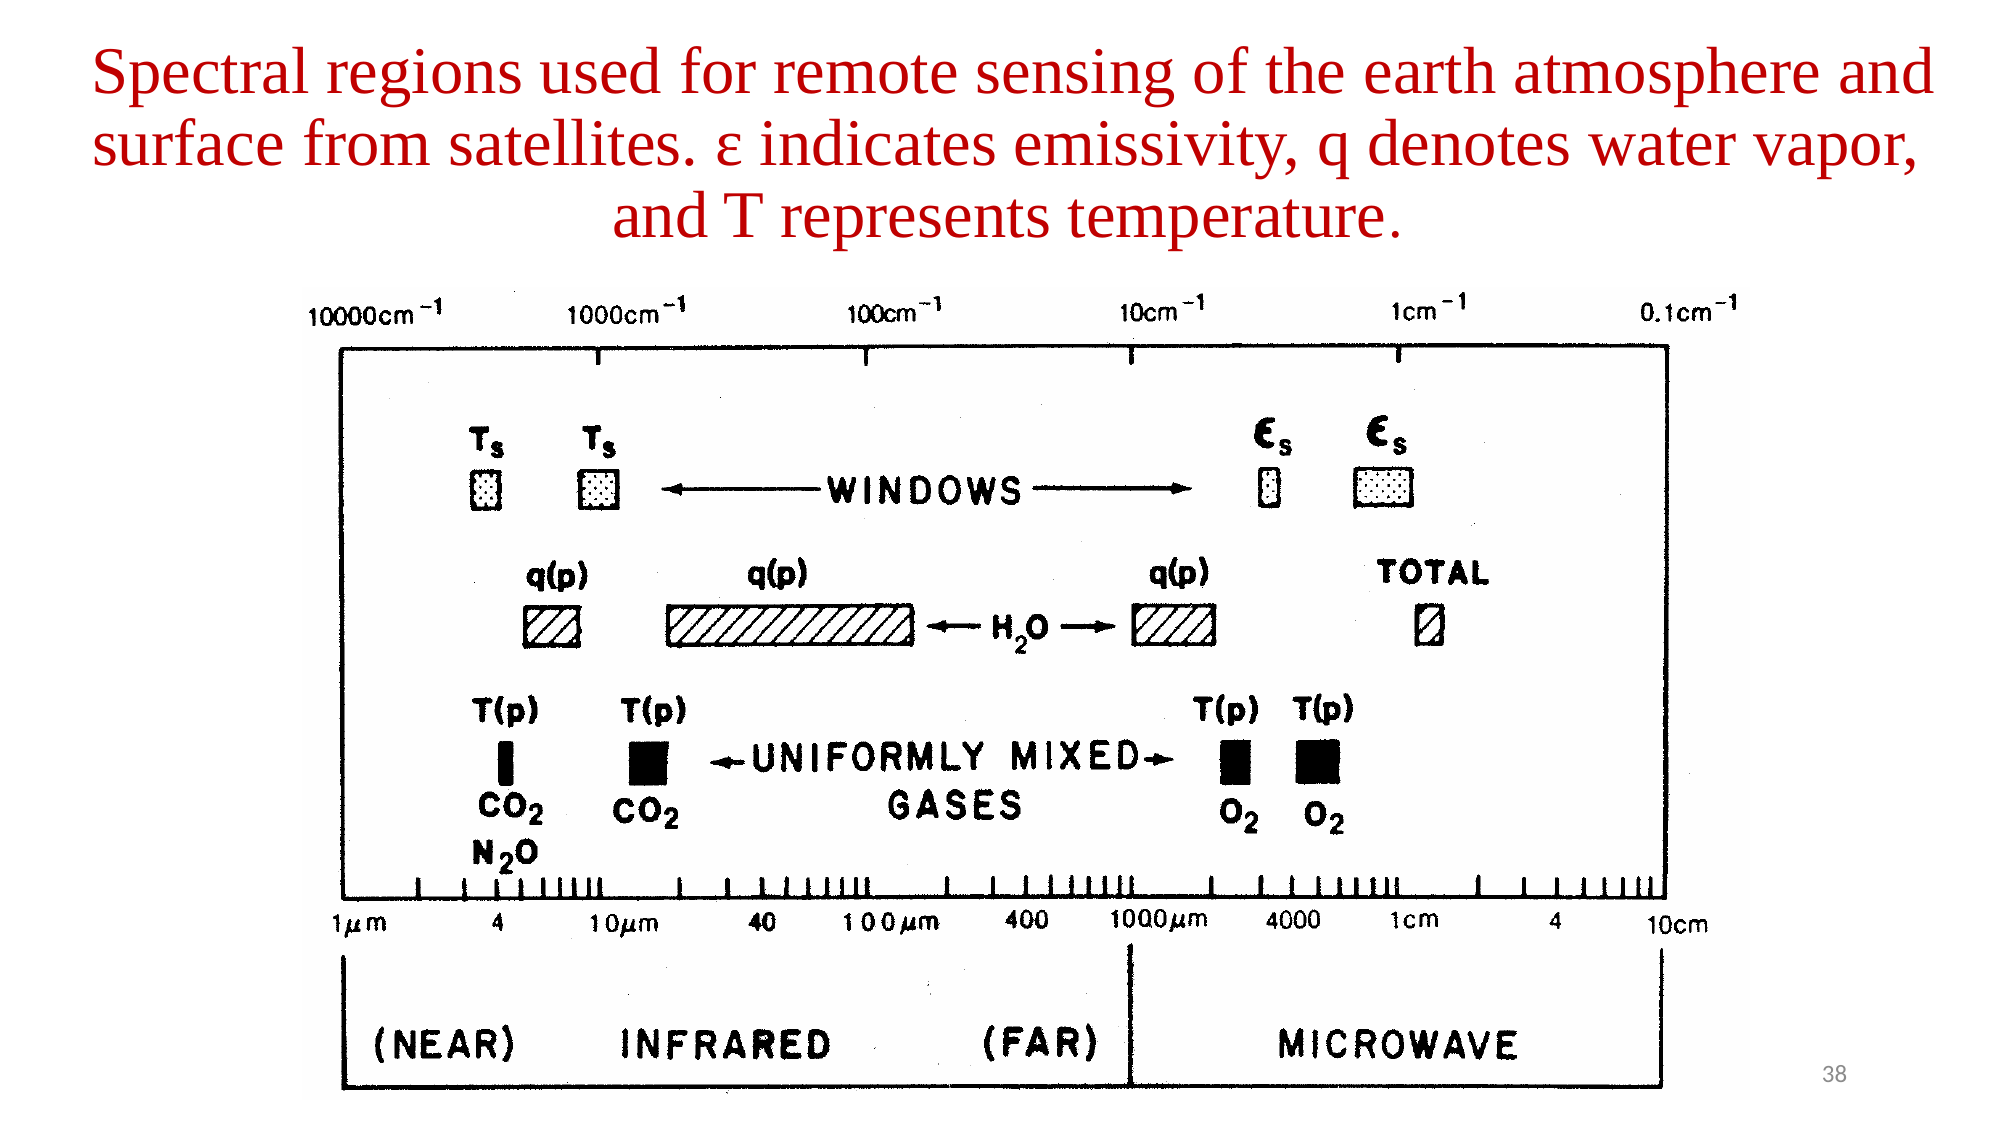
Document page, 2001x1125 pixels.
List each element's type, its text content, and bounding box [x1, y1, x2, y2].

picture [302, 287, 1750, 1100]
title Spectral regions used for remote sensing of the earth atmosphere and surface from satellites. ε indicates emissivity, q denotes water vapor, and T represents temperature. [44, 0, 1970, 288]
slide_number 38 [1412, 1042, 1863, 1103]
